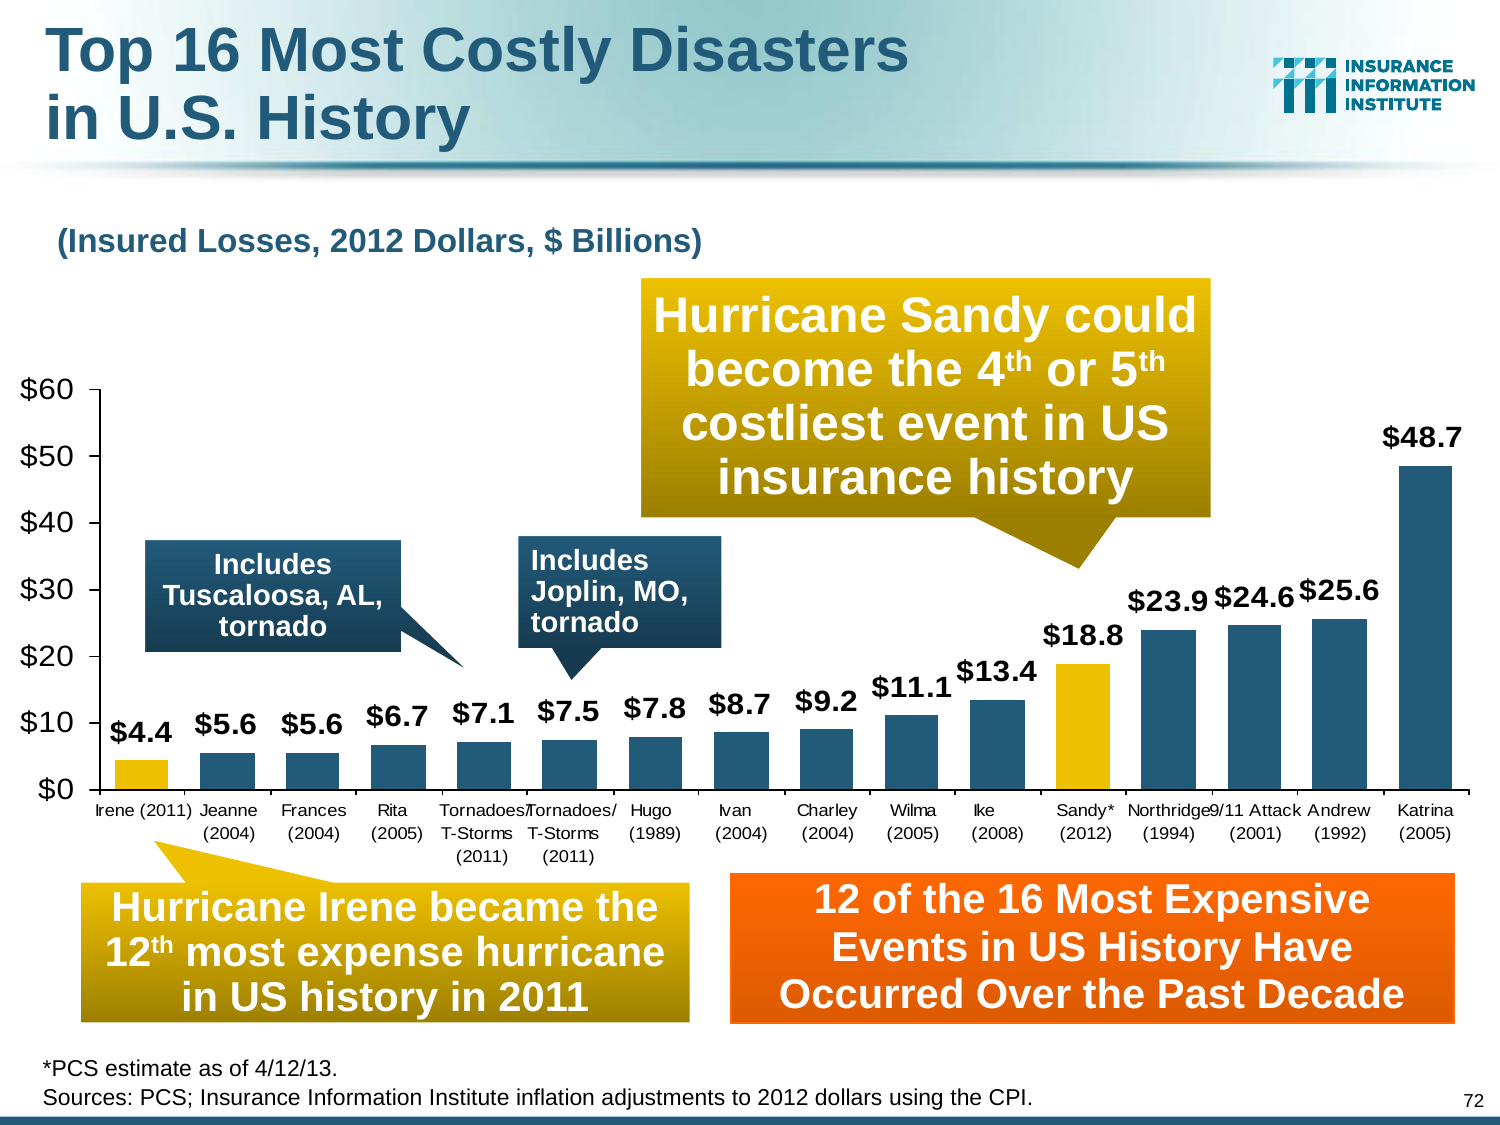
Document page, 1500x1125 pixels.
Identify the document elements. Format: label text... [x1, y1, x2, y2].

text_box Hurricane Sandy could become the 4th or 5th costliest event in US insurance history [638, 275, 1213, 355]
text_box *PCS estimate as of 4/12/13. Sources: PCS; Insurance Information Institute inflation adjustments to 2012 dollars using the CPI. [0, 1024, 1483, 1125]
text_box 12 of the 16 Most Expensive Events in US History Have Occurred Over the Past Decade [730, 916, 1454, 1024]
text_box Hurricane Irene became the 12th most expense hurricane in US history in 2011 [78, 916, 692, 1024]
title Top 16 Most Costly Disasters in U.S. History [37, 14, 1252, 157]
picture [0, 0, 1500, 189]
text_box (Insured Losses, 2012 Dollars, $ Billions) [57, 223, 1458, 260]
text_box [6, 356, 1478, 907]
